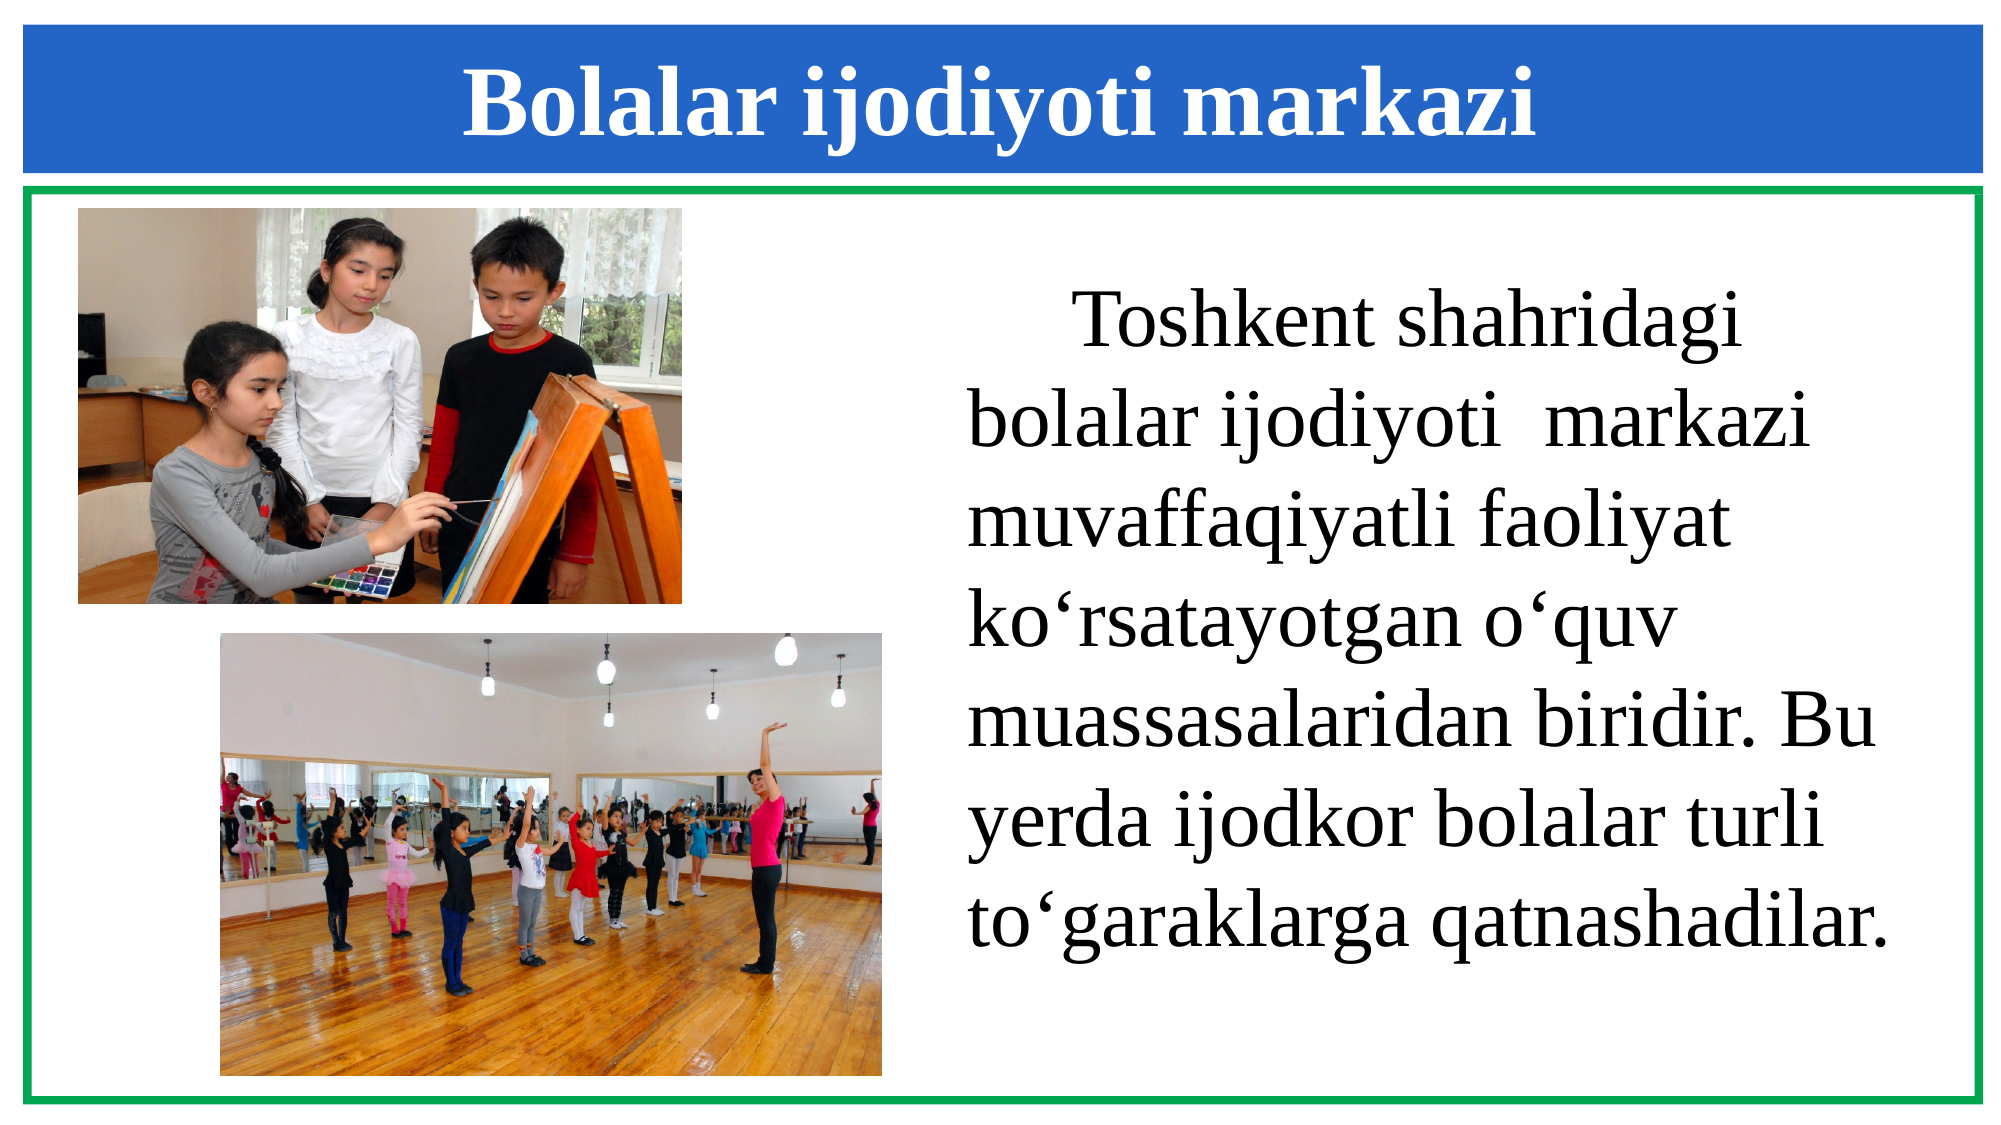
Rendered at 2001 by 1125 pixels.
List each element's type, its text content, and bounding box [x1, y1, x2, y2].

title Bolalar ijodiyoti markazi [41, 33, 1959, 158]
text_box Toshkent shahridagi bolalar ijodiyoti markazi muvaffaqiyatli faoliyat ko‘rsatayotgan o‘quv muassasalaridan biridir. Bu yerda ijodkor bolalar turli to‘garaklarga qatnashadilar. [952, 255, 1953, 970]
picture [220, 633, 883, 1076]
picture [78, 207, 682, 605]
